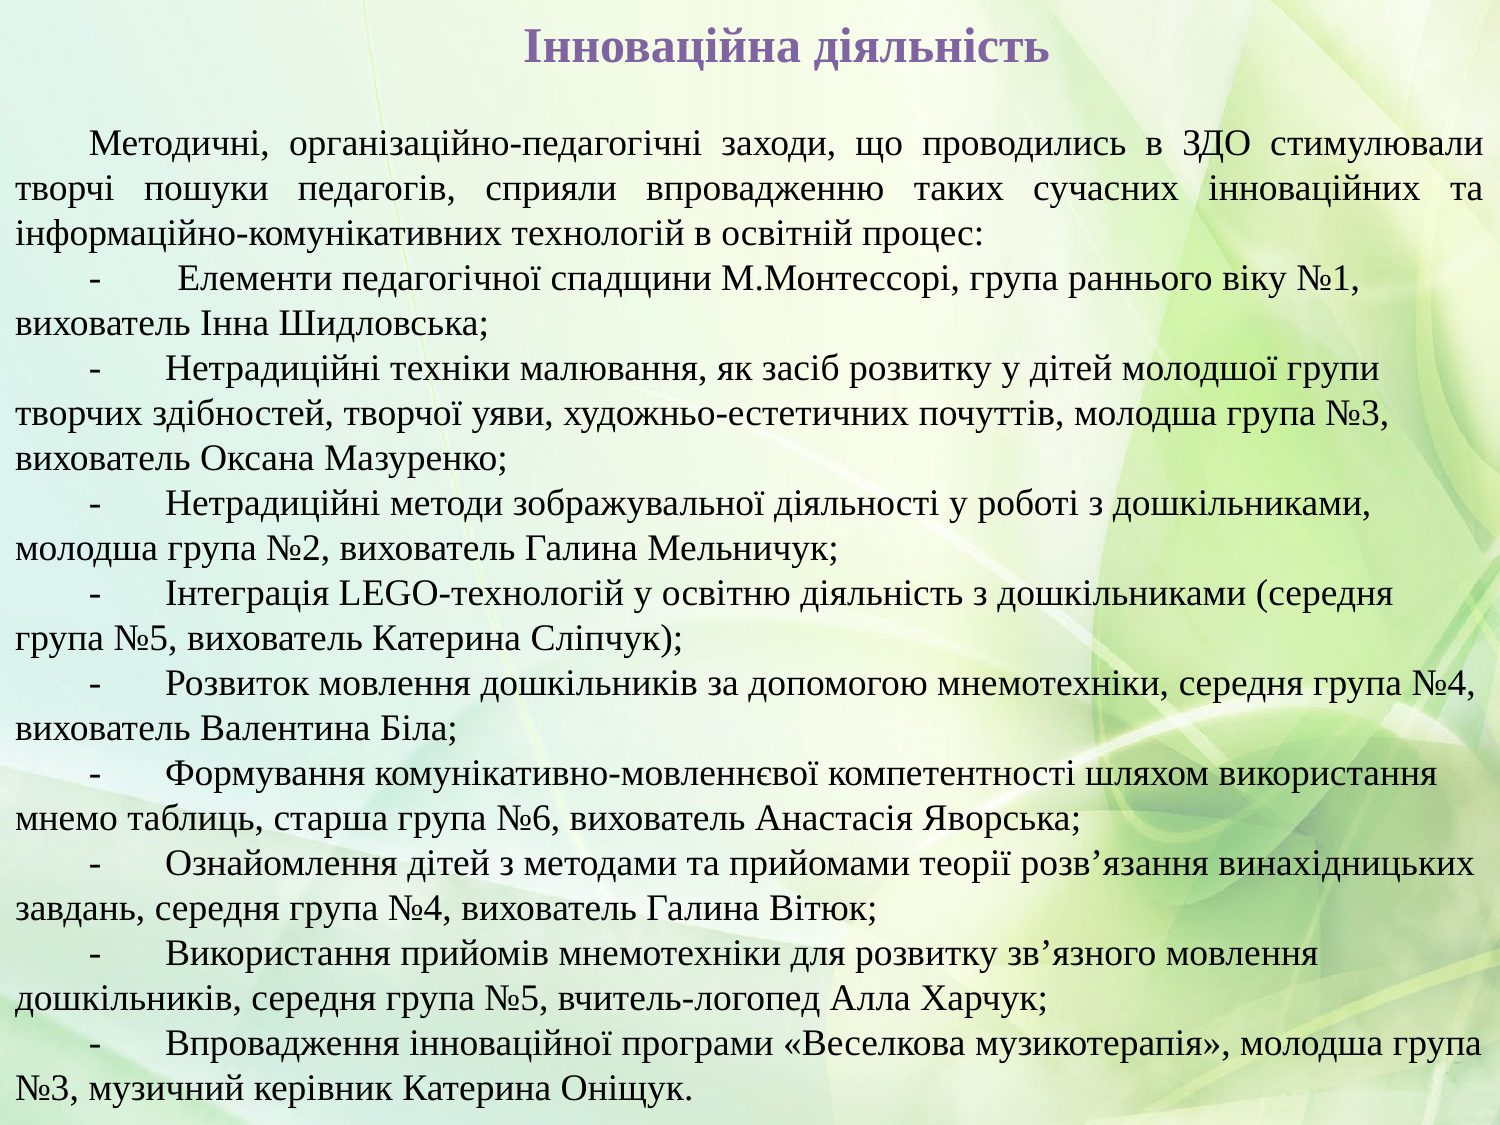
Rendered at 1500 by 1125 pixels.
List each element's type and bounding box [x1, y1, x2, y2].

list [0, 0, 1500, 1125]
